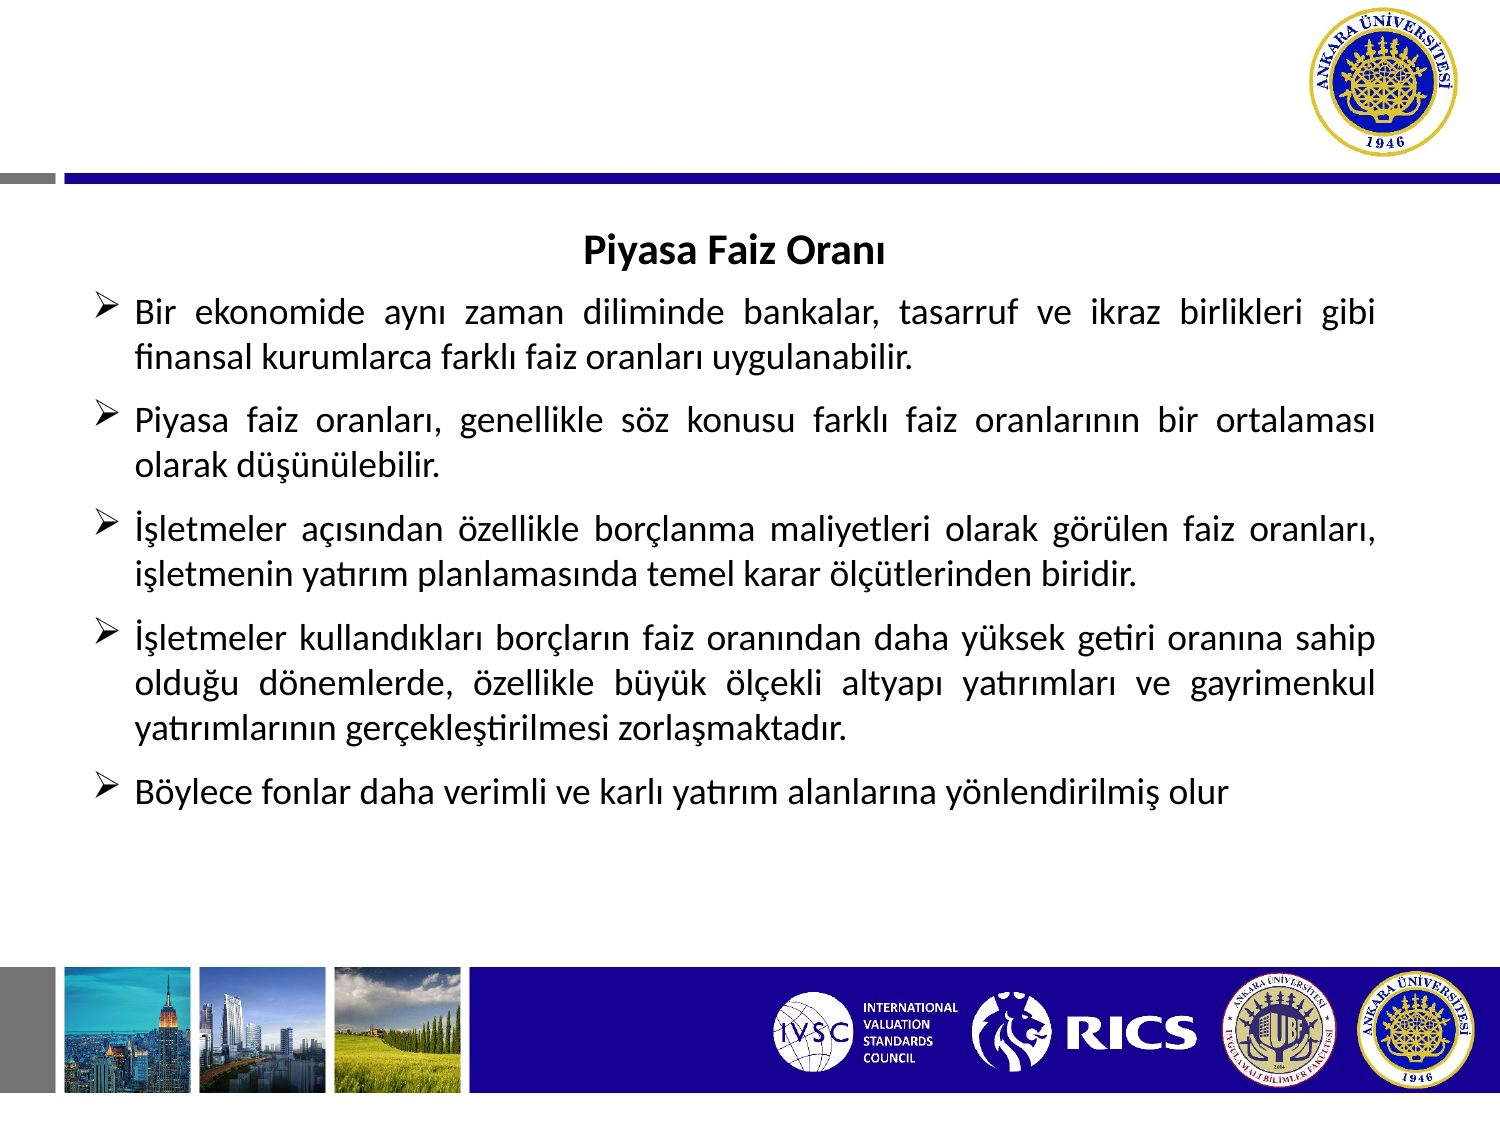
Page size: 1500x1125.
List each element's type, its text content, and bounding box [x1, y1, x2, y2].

text_box Bir ekonomide aynı zaman diliminde bankalar, tasarruf ve ikraz birlikleri gibi finansal kurumlarca farklı faiz oranları uygulanabilir. Piyasa faiz oranları, genellikle söz konusu farklı faiz oranlarının bir ortalaması olarak düşünülebilir. İşletmeler açısından özellikle borçlanma maliyetleri olarak görülen faiz oranları, işletmenin yatırım planlamasında temel karar ölçütlerinden biridir. İşletmeler kullandıkları borçların faiz oranından daha yüksek getiri oranına sahip olduğu dönemlerde, özellikle büyük ölçekli altyapı yatırımları ve gayrimenkul yatırımlarının gerçekleştirilmesi zorlaşmaktadır. Böylece fonlar daha verimli ve karlı yatırım alanlarına yönlendirilmiş olur [77, 279, 1392, 820]
text_box Piyasa Faiz Oranı [213, 213, 1257, 279]
picture [0, 0, 1500, 1125]
